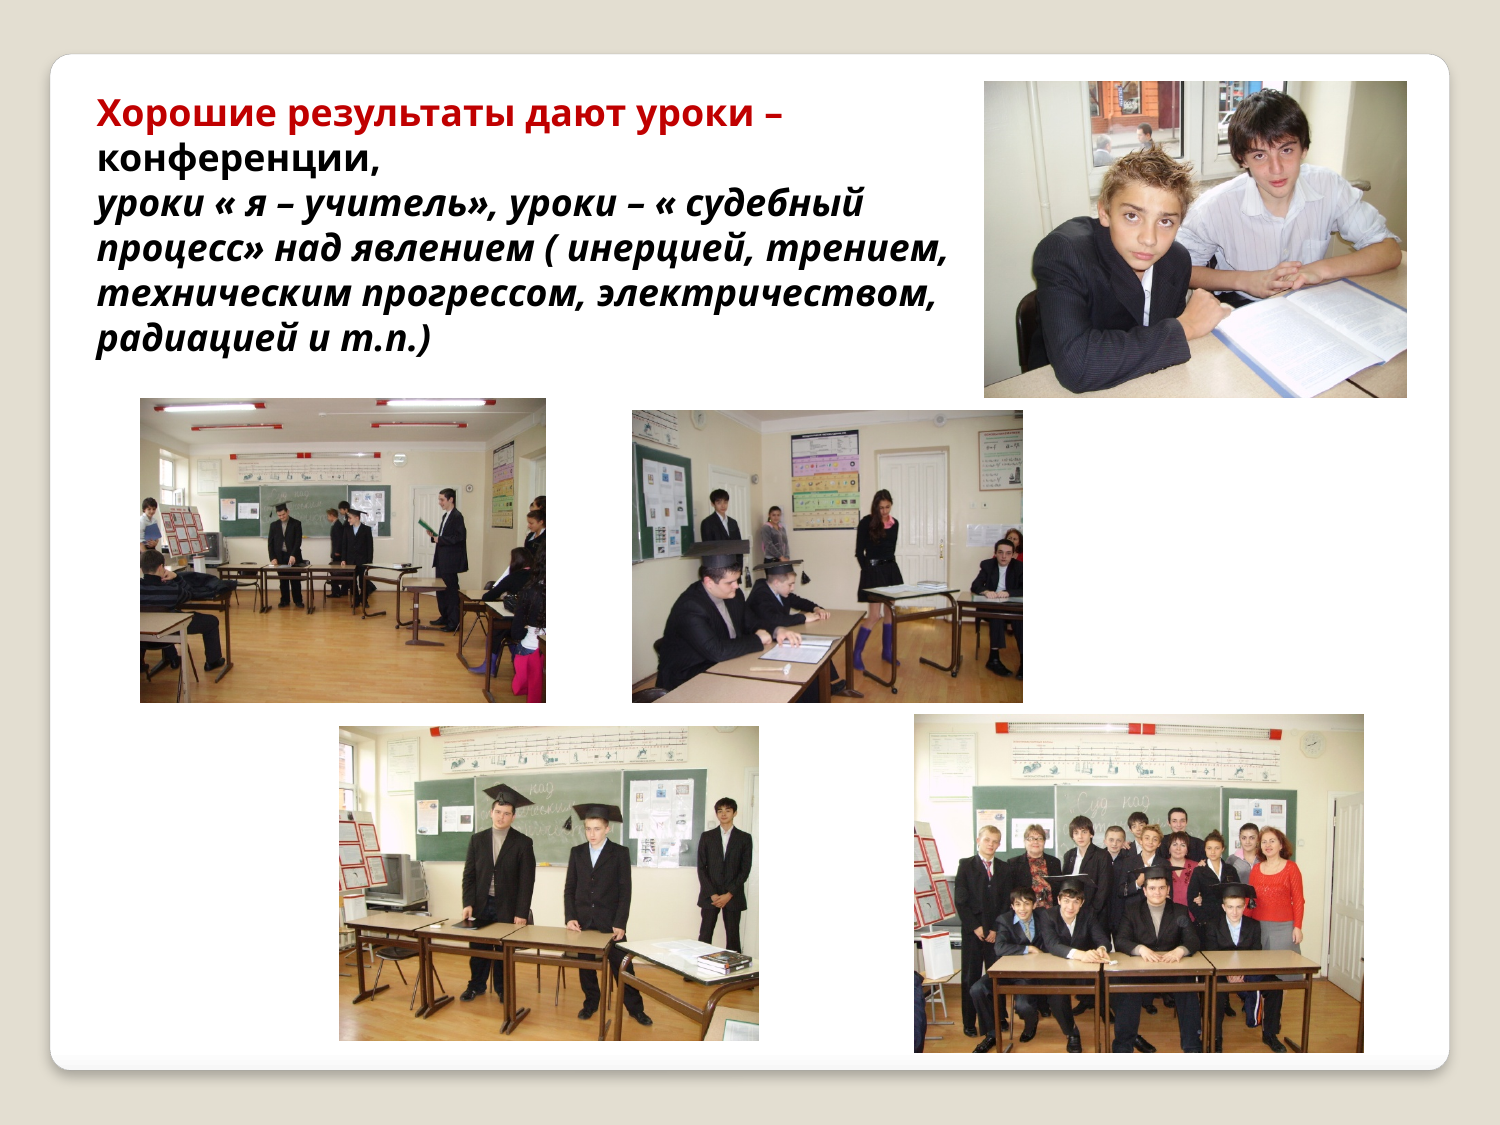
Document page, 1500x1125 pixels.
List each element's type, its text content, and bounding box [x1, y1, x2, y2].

picture [339, 726, 759, 1041]
picture [632, 409, 1023, 704]
picture [984, 81, 1407, 398]
text_box Хорошие результаты дают уроки – конференции, уроки « я – учитель», уроки – « судебный процесс» над явлением ( инерцией, трением, техническим прогрессом, электричеством, радиацией и т.п.) [81, 81, 983, 367]
picture [140, 398, 546, 703]
picture [913, 714, 1364, 1053]
